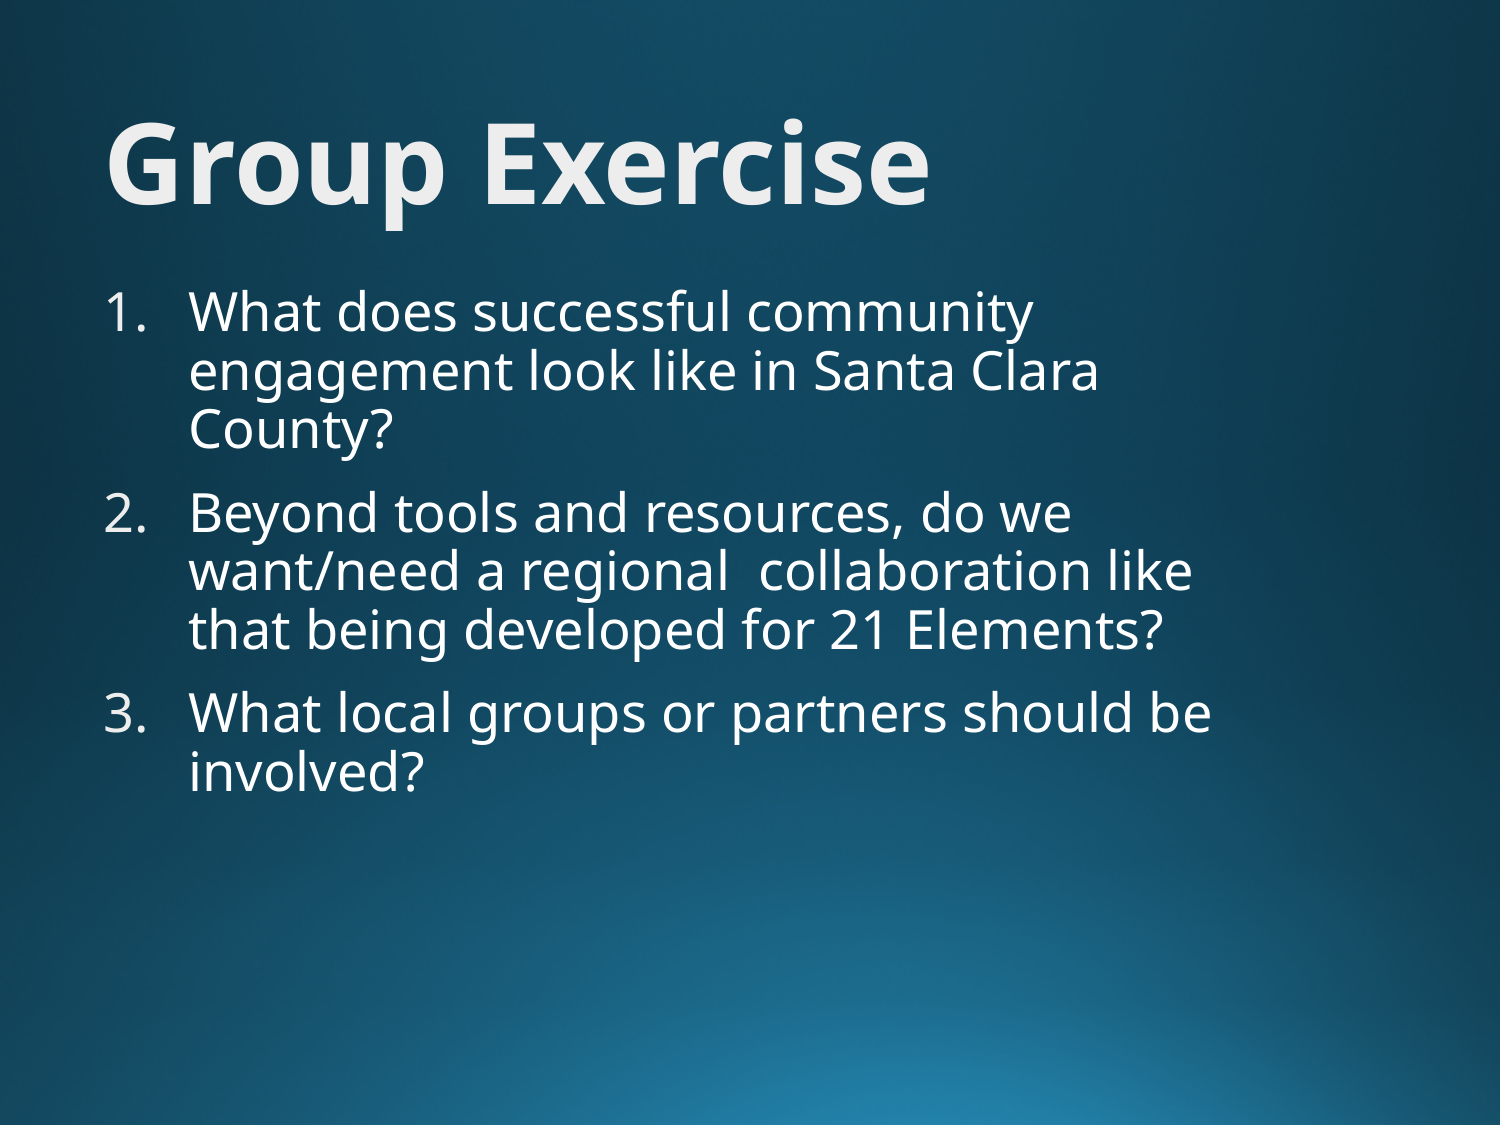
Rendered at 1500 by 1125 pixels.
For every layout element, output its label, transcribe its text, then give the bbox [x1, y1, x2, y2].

title Group Exercise [88, 59, 1397, 278]
text_box What does successful community engagement look like in Santa Clara County? Beyond tools and resources, do we want/need a regional collaboration like that being developed for 21 Elements? What local groups or partners should be involved? [88, 277, 1259, 1066]
picture [0, 0, 1500, 1125]
